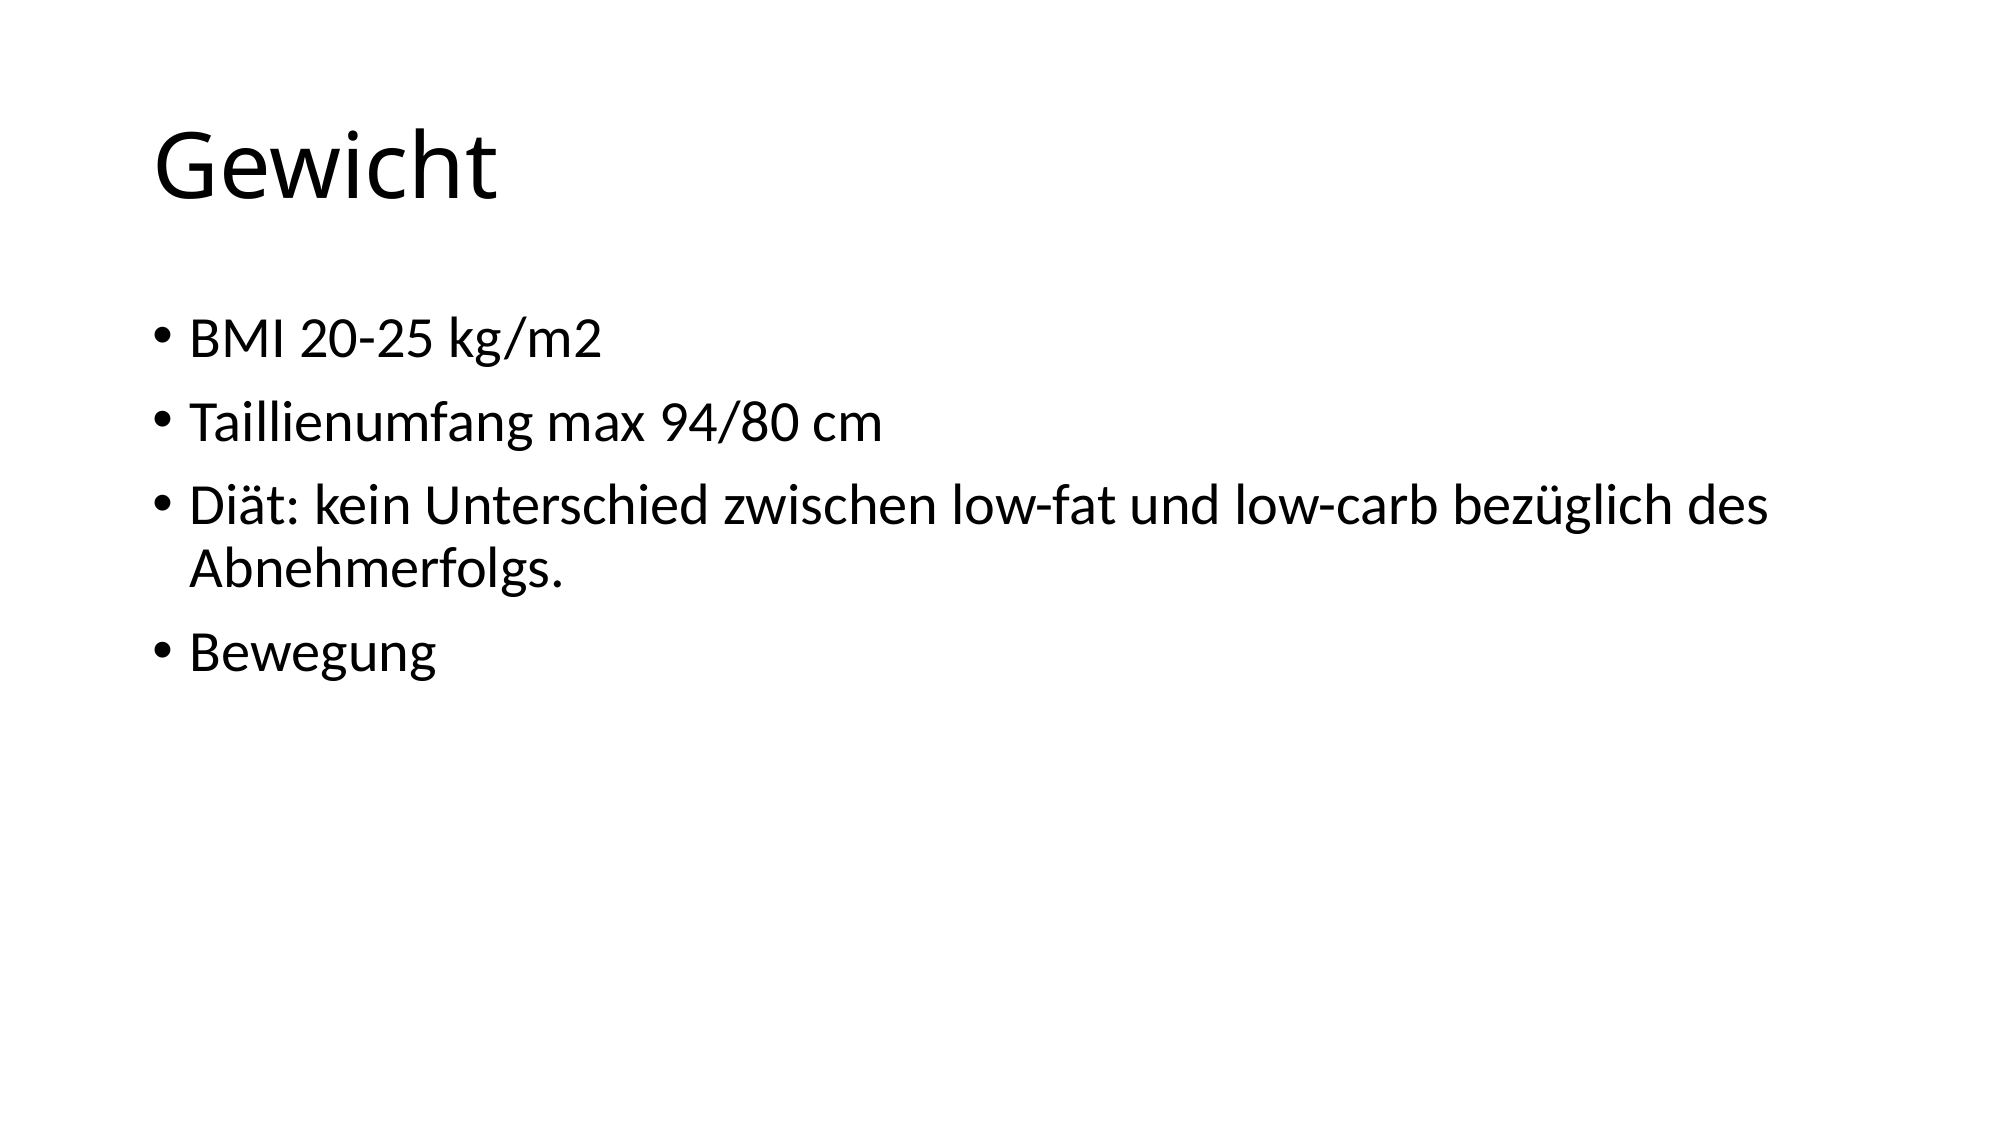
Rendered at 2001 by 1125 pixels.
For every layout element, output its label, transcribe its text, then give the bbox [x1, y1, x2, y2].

list BMI 20-25 kg/m2 Taillienumfang max 94/80 cm Diät: kein Unterschied zwischen low-fat und low-carb bezüglich des Abnehmerfolgs. Bewegung [137, 299, 1863, 1014]
title Gewicht [137, 59, 1863, 278]
